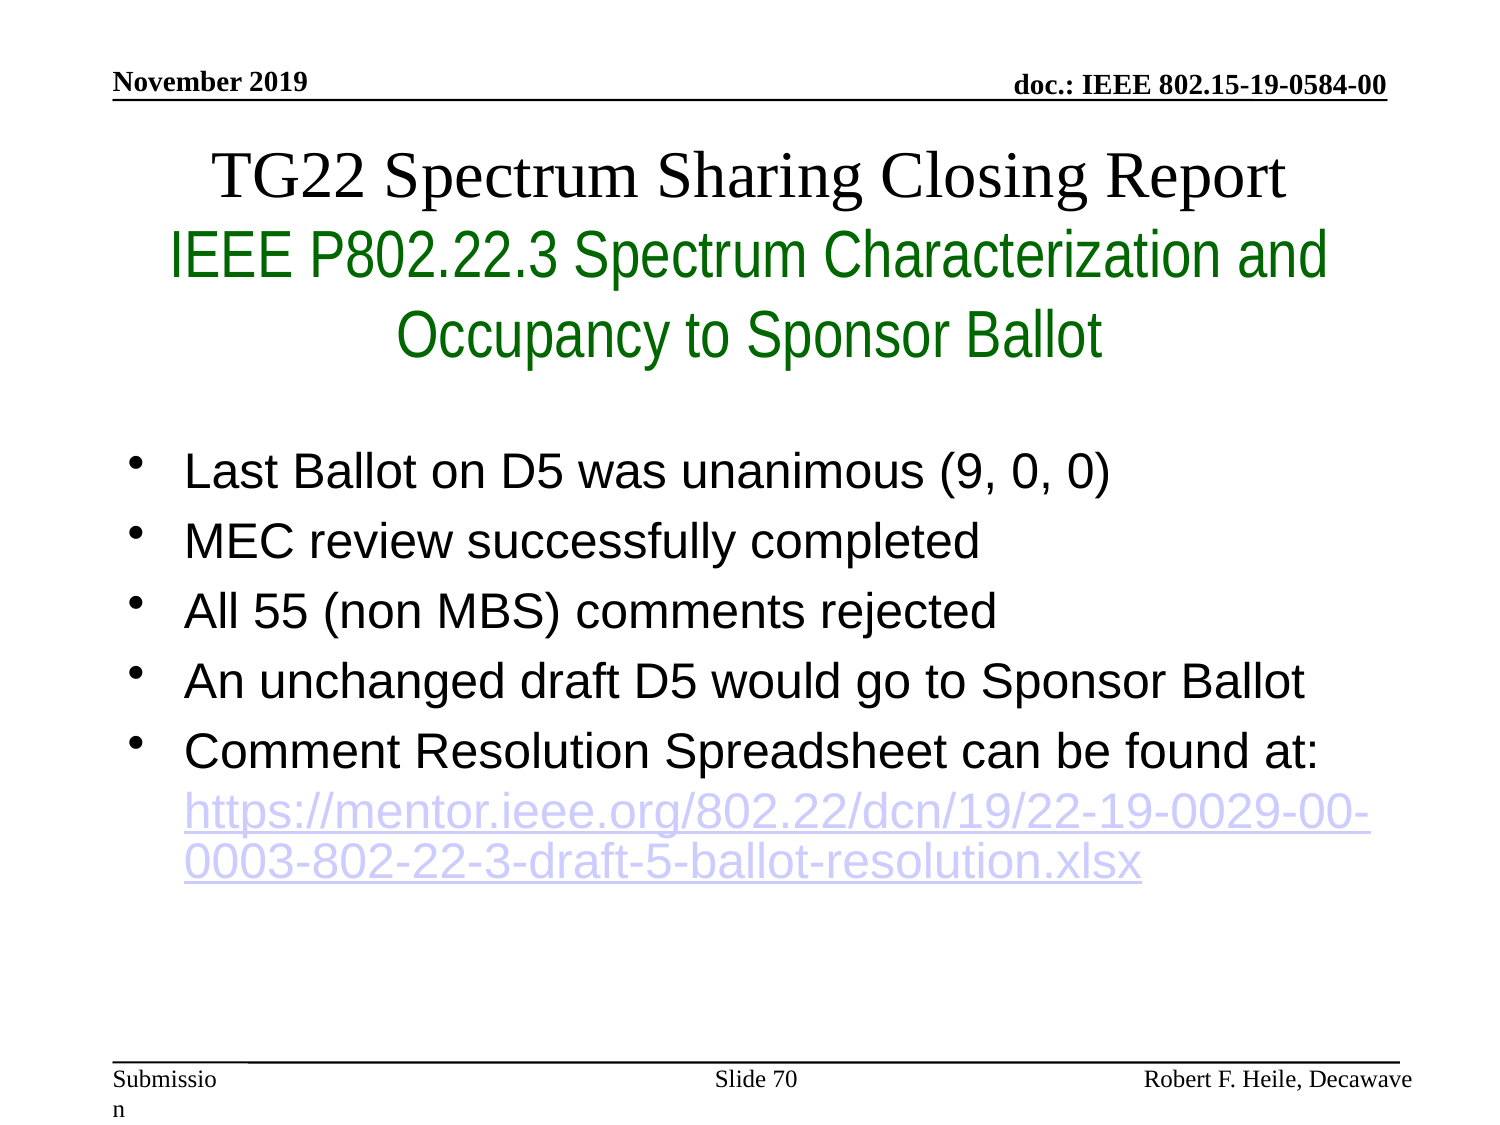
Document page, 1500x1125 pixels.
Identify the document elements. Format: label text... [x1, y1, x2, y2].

title TG22 Spectrum Sharing Closing Report IEEE P802.22.3 Spectrum Characterization and Occupancy to Sponsor Ballot [112, 163, 1388, 338]
list Last Ballot on D5 was unanimous (9, 0, 0) MEC review successfully completed All 55 (non MBS) comments rejected An unchanged draft D5 would go to Sponsor Ballot Comment Resolution Spreadsheet can be found at: https://mentor.ieee.org/802.22/dcn/19/22-19-0029-00-0003-802-22-3-draft-5-ballot-resolution.xlsx [112, 430, 1388, 988]
slide_number Slide 70 [712, 1062, 800, 1093]
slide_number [112, 62, 375, 98]
footer Robert F. Heile, Decawave [900, 1062, 1413, 1093]
